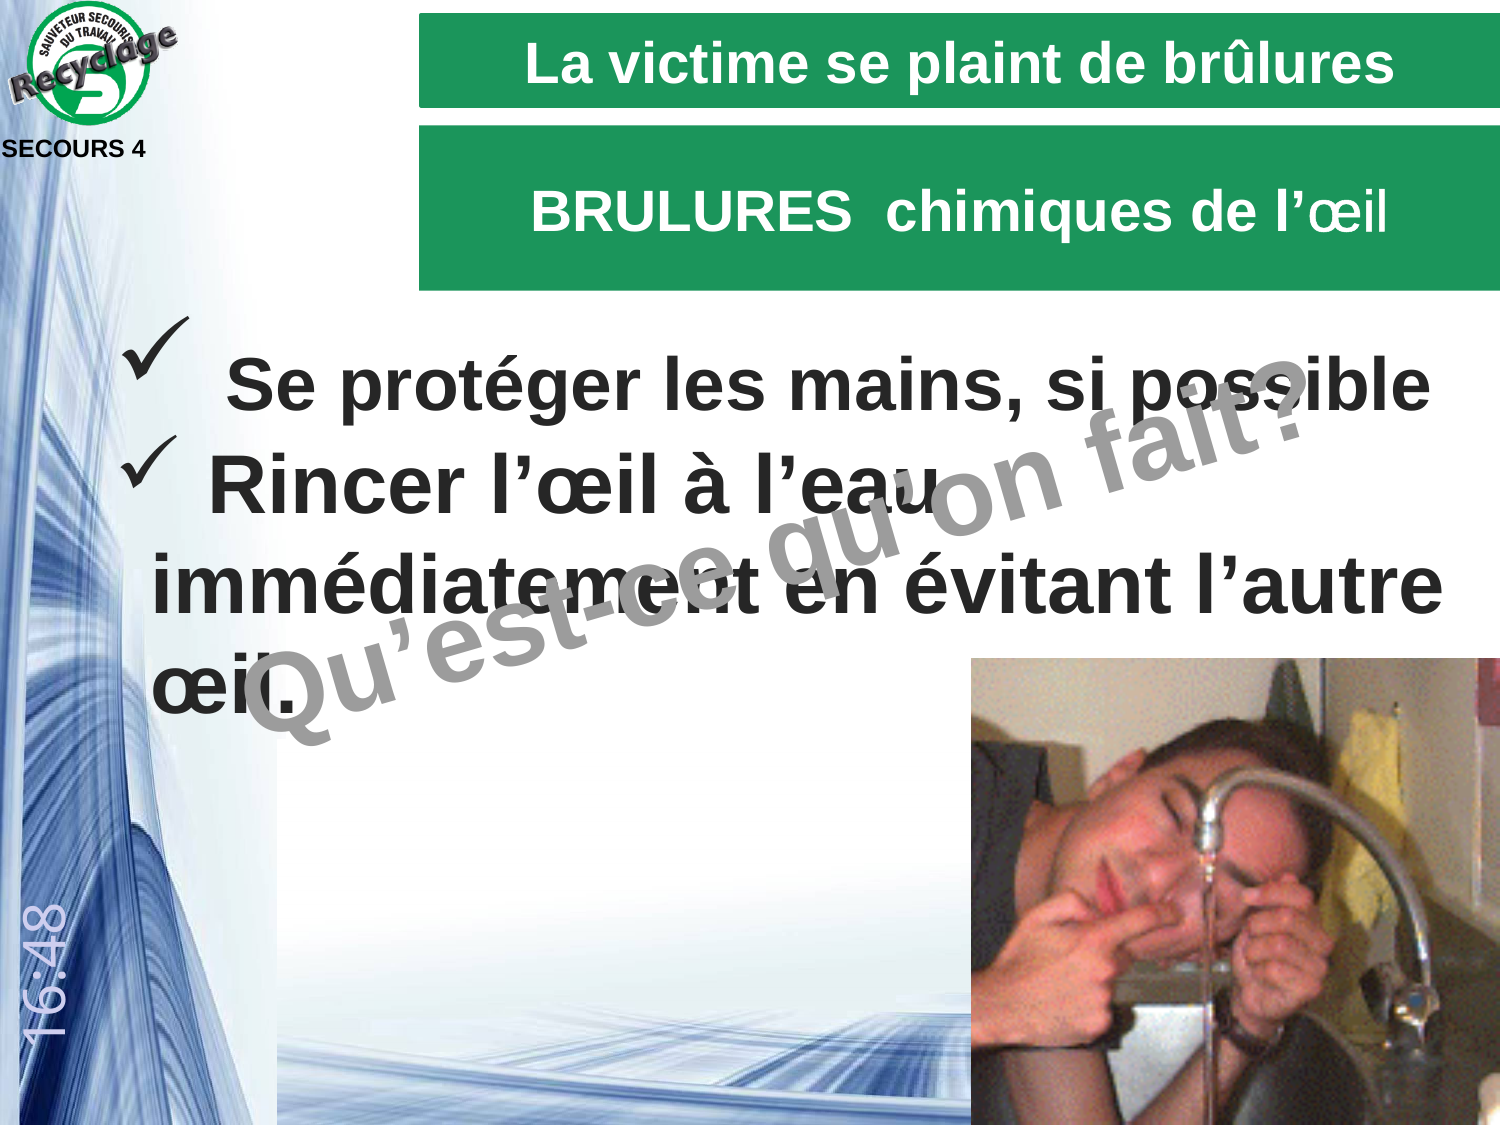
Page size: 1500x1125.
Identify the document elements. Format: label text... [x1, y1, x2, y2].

text_box BRULURES chimiques de l’œil [419, 125, 1500, 291]
picture [0, 0, 1500, 1125]
text_box Se protéger les mains, si possible Rincer l’œil à l’eau immédiatement en évitant l’autre œil. [100, 302, 1329, 738]
text_box Se protéger les mains, si possible Rincer l’œil à l’eau immédiatement en évitant l’autre œil. [377, 302, 1471, 738]
text_box Qu’est-ce qu’on fait? [182, 302, 1373, 782]
text_box SECOURS 4 [0, 125, 166, 171]
text_box La victime se plaint de brûlures [419, 13, 1500, 108]
